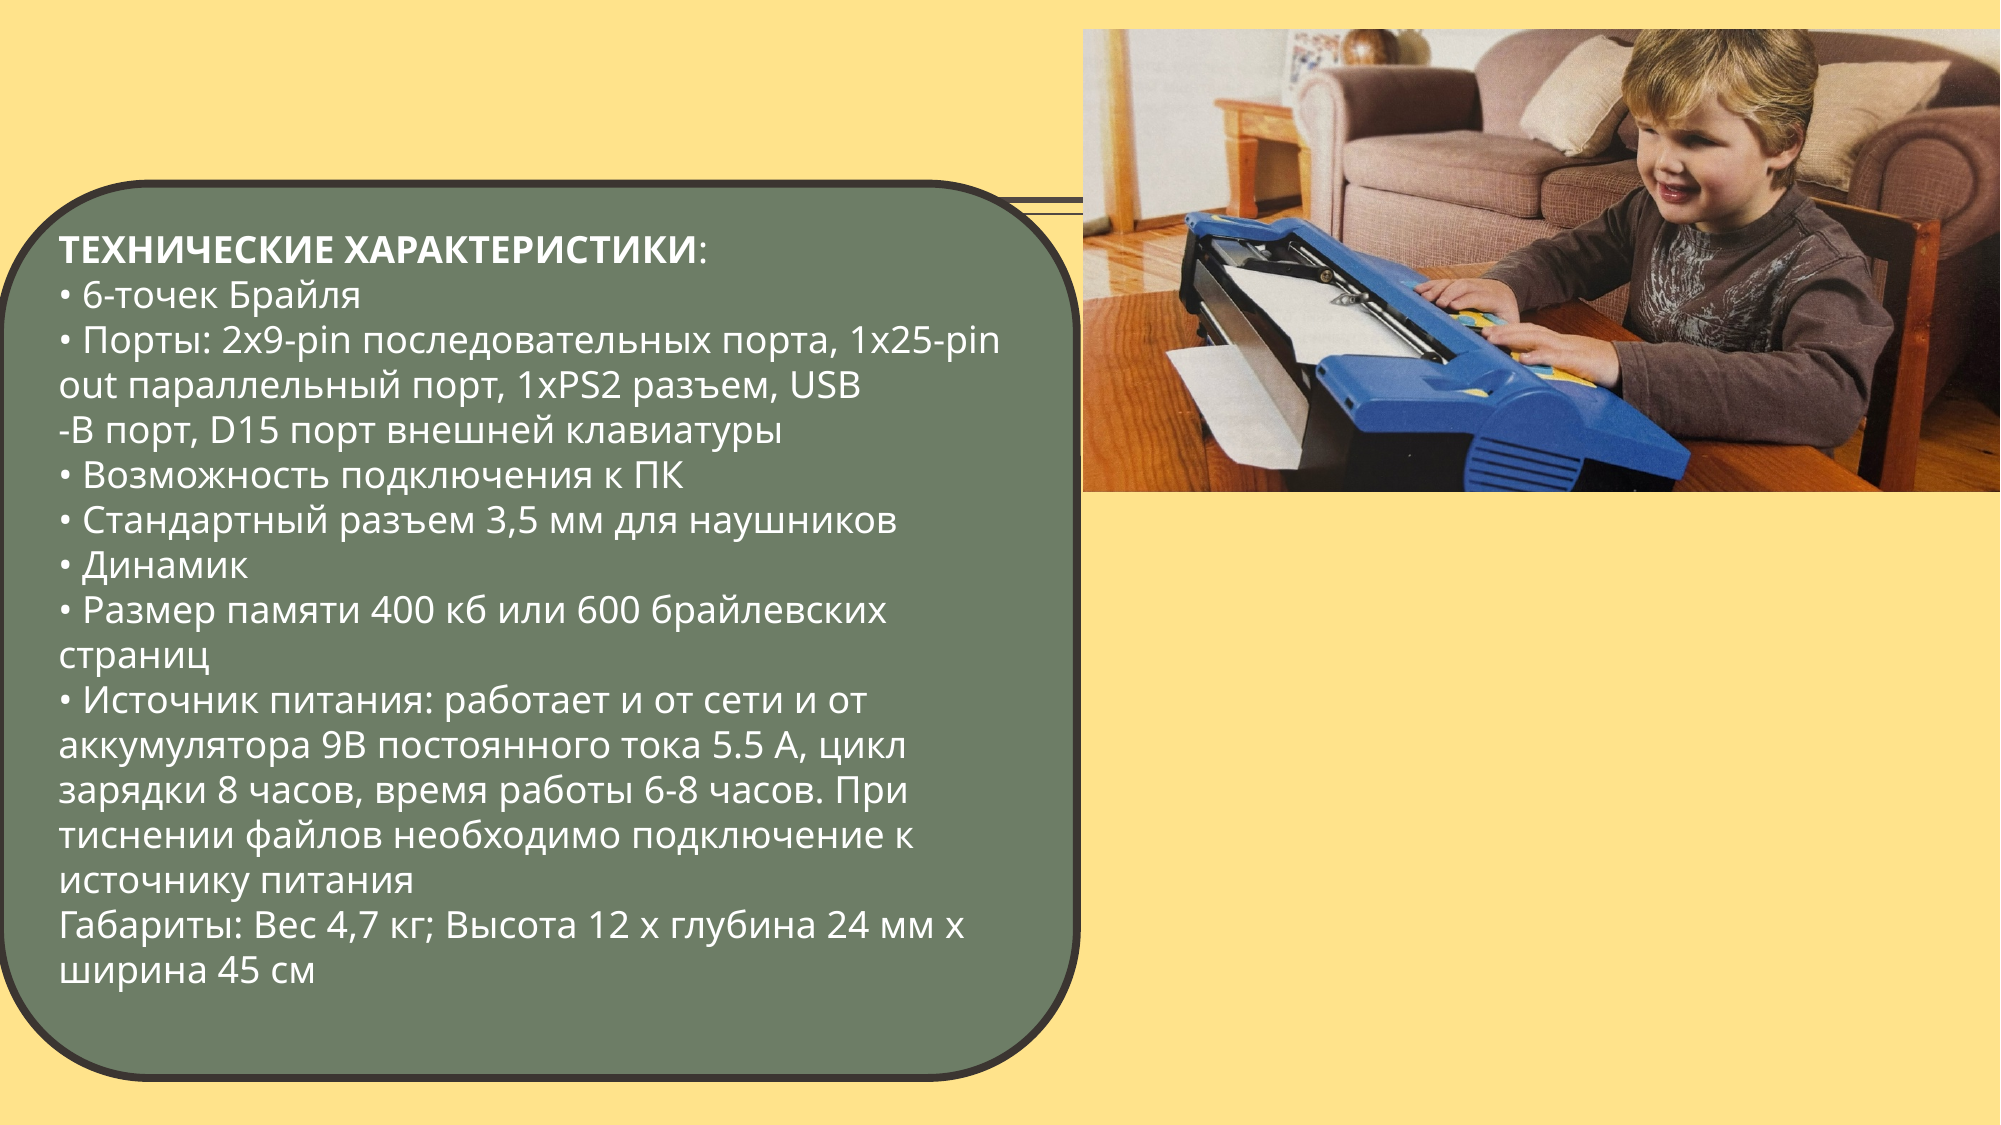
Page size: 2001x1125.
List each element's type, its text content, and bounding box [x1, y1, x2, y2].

picture [1082, 29, 2000, 492]
text_box ТЕХНИЧЕСКИЕ ХАРАКТЕРИСТИКИ: • 6-точек Брайля • Порты: 2x9-pin последовательных порта, 1х25-pin out параллельный порт, 1xPS2 разъем, USB -В порт, D15 порт внешней клавиатуры • Возможность подключения к ПК • Стандартный разъем 3,5 мм для наушников • Динамик • Размер памяти 400 кб или 600 брайлевских страниц • Источник питания: работает и от сети и от аккумулятора 9В постоянного тока 5.5 А, цикл зарядки 8 часов, время работы 6-8 часов. При тиснении файлов необходимо подключение к источнику питания Габариты: Вес 4,7 кг; Высота 12 х глубина 24 мм х ширина 45 см [0, 179, 1081, 1082]
